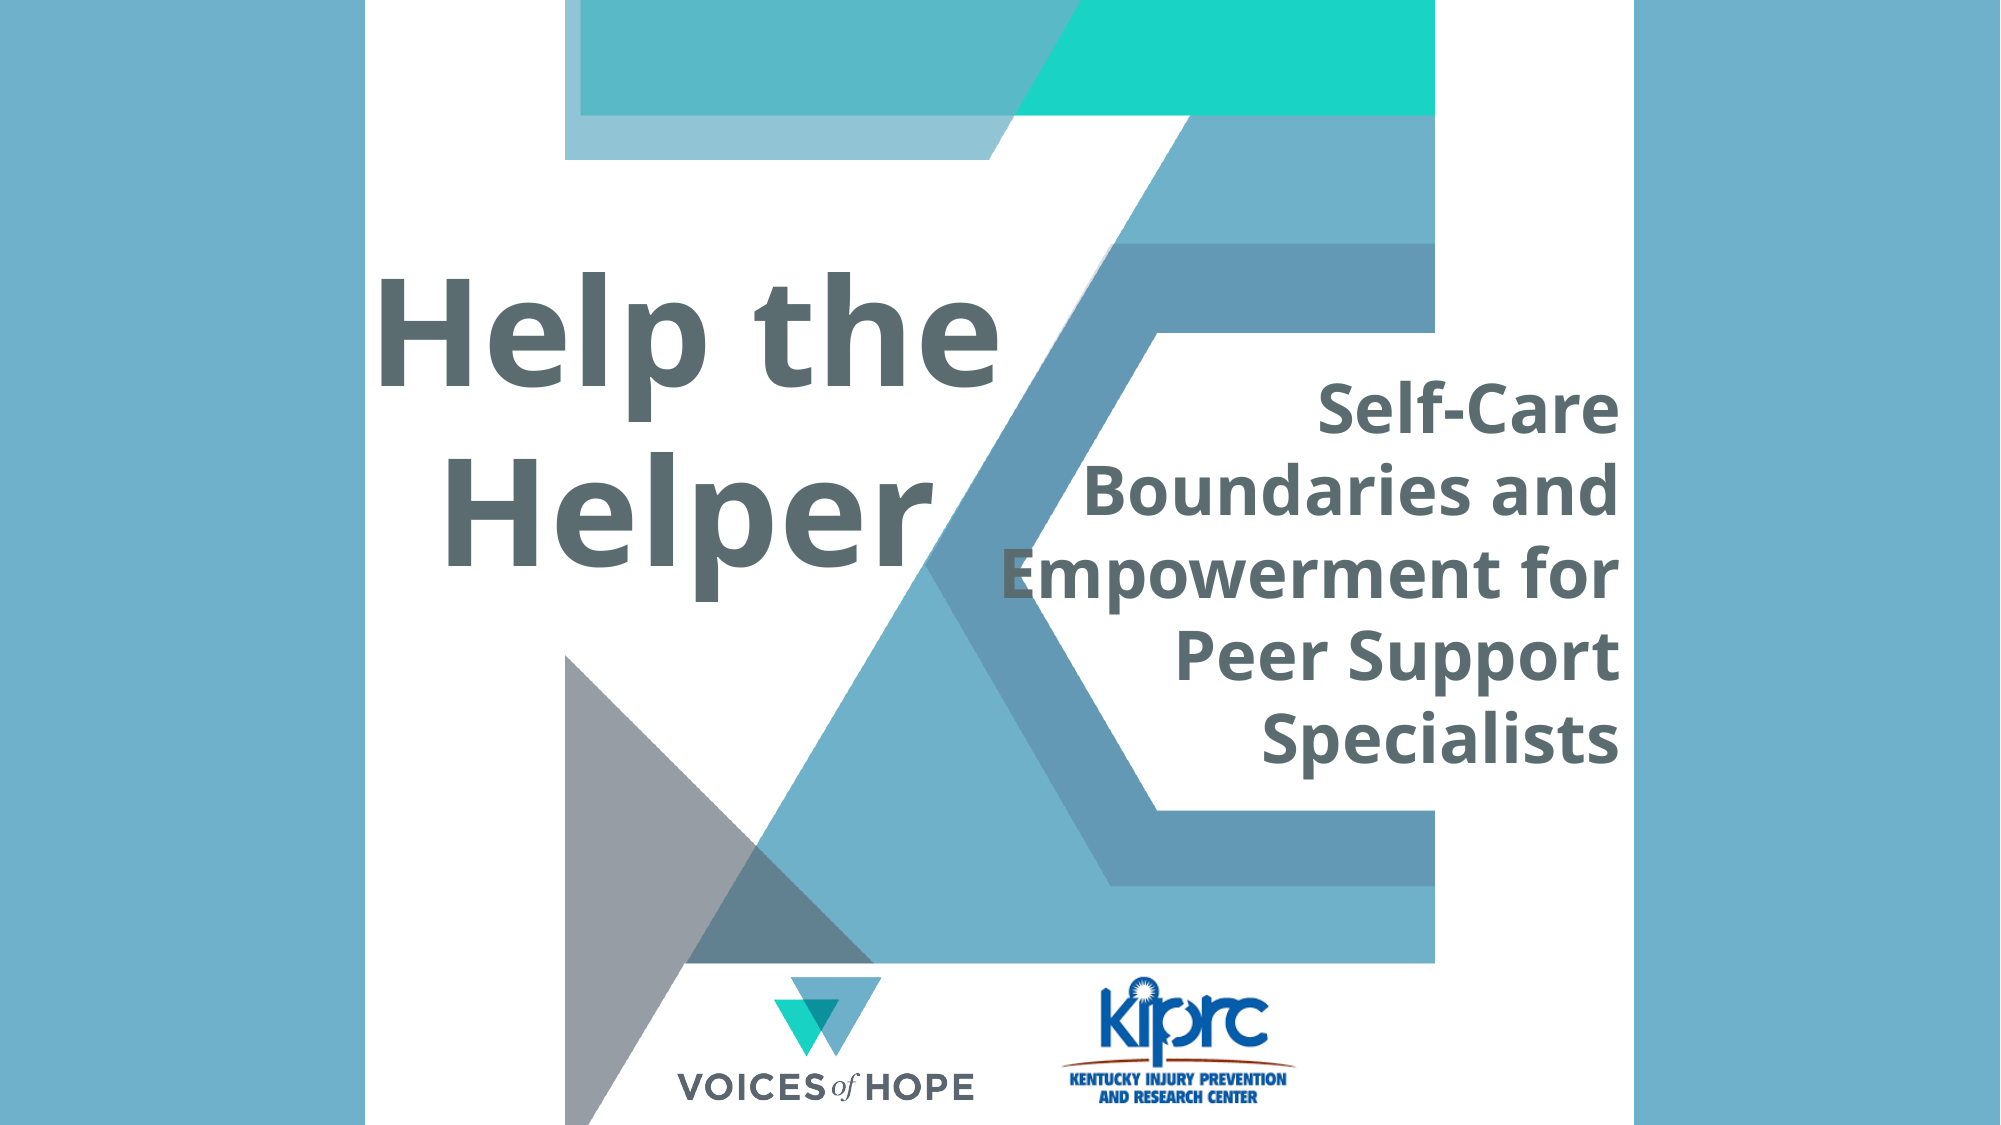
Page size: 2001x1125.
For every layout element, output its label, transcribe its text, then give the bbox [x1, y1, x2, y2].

text_box [1634, 0, 2000, 1125]
text_box Help the Helper [353, 229, 564, 604]
text_box [0, 0, 365, 1125]
picture [564, 0, 1435, 1125]
text_box Self-Care Boundaries and Empowerment for Peer Support Specialists [1435, 357, 1637, 785]
